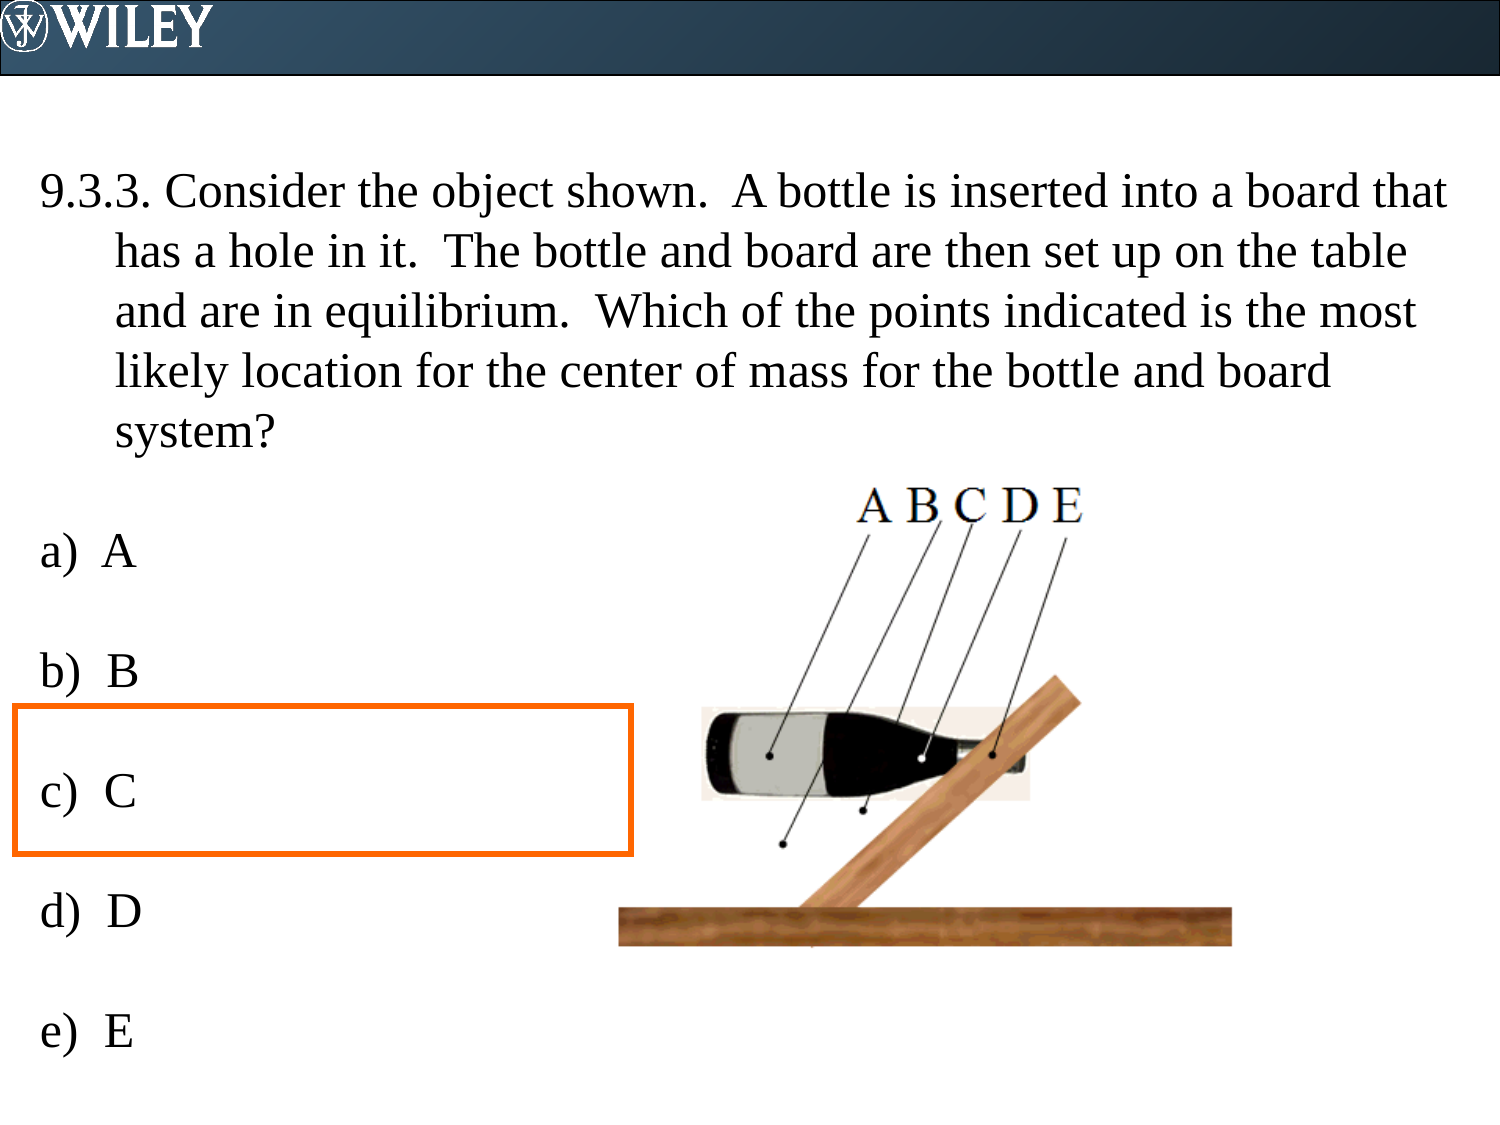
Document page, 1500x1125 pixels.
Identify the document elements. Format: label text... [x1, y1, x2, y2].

picture [611, 463, 1252, 957]
picture [0, 0, 213, 52]
text_box [15, 705, 606, 855]
text_box 9.3.3. Consider the object shown. A bottle is inserted into a board that has a hole in it. The bottle and board are then set up on the table and are in equilibrium. Which of the points indicated is the most likely location for the center of mass for the bottle and board system? a) A b) B c) C d) D e) E [24, 149, 1475, 1125]
